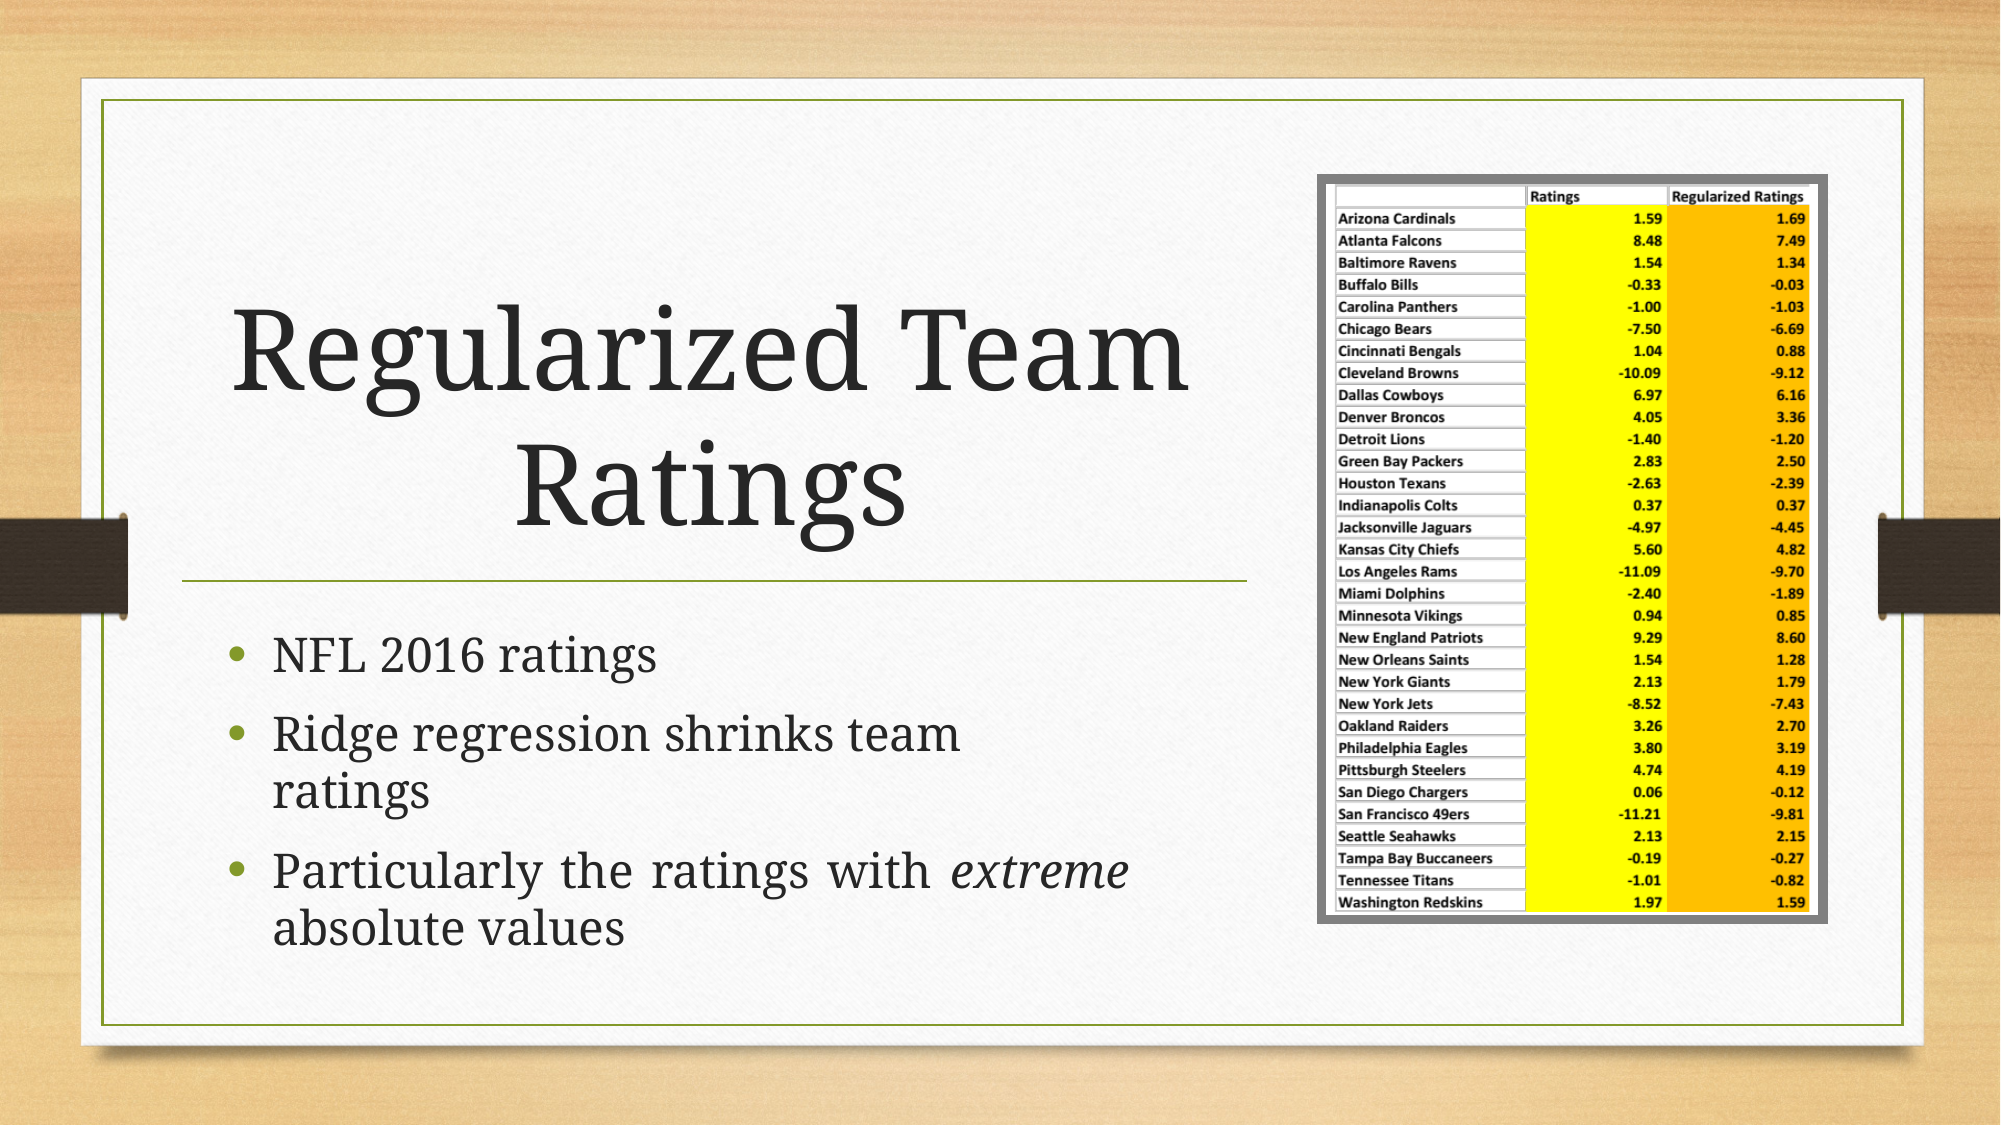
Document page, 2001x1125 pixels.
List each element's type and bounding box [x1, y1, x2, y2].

picture [1334, 184, 1810, 912]
text_box [0, 0, 2000, 1125]
